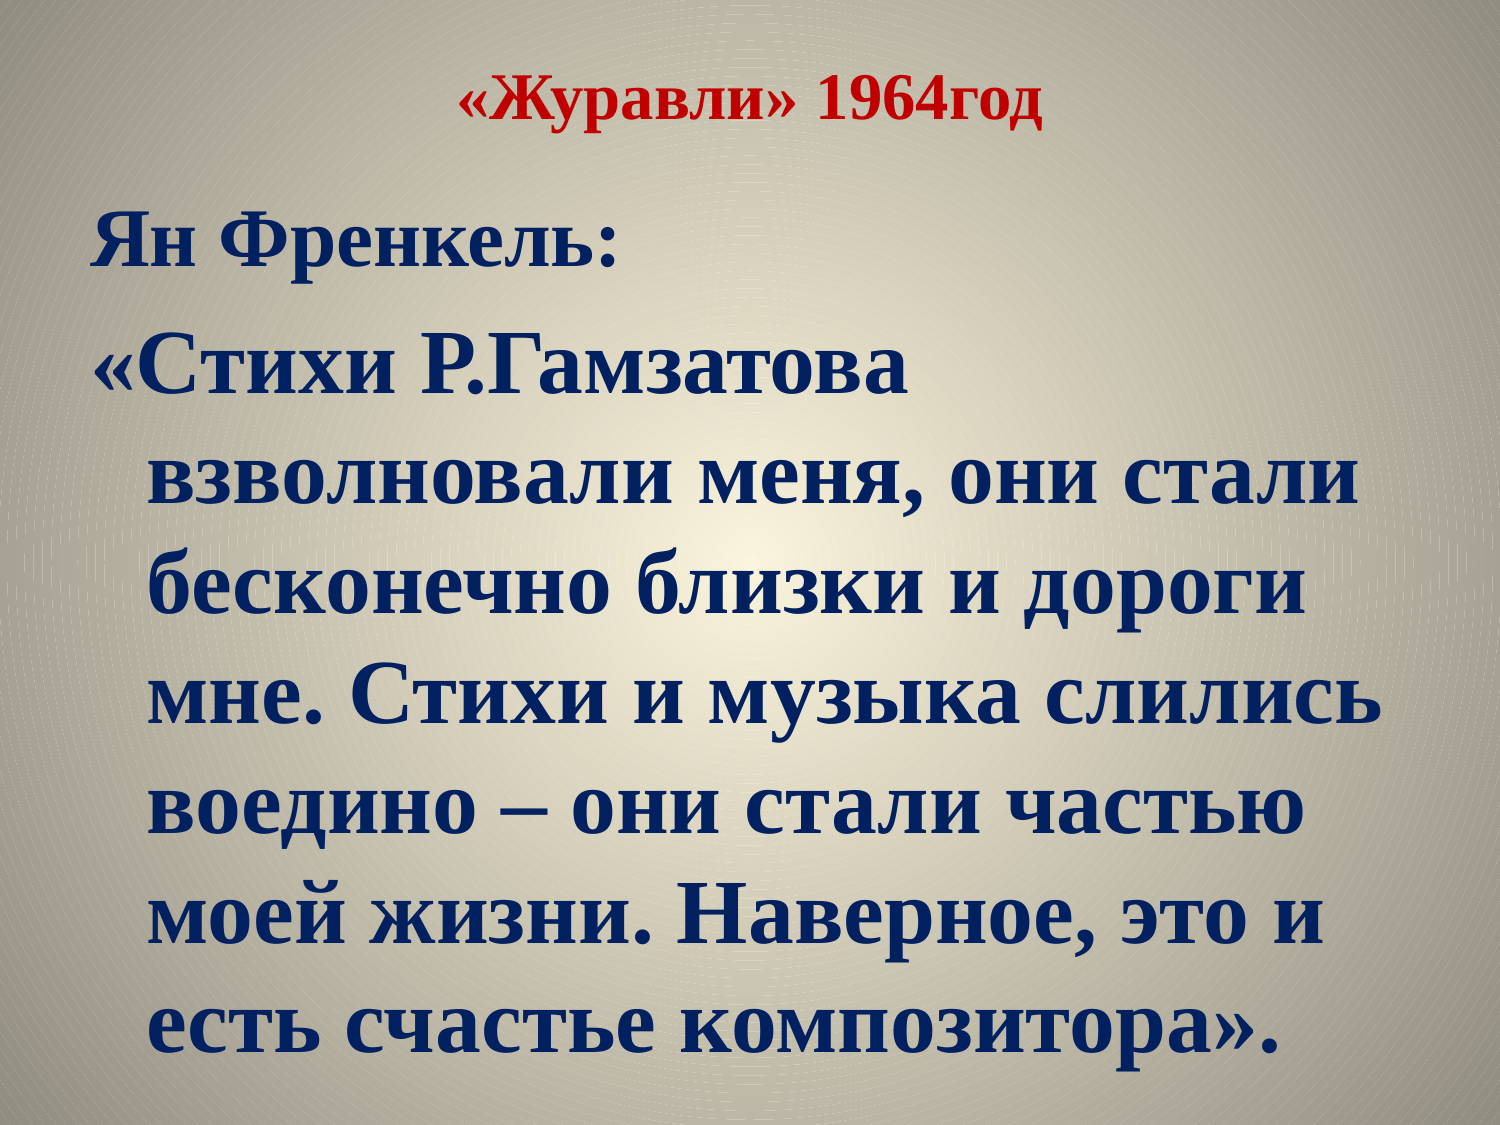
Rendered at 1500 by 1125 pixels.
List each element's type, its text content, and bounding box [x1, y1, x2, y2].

title «Журавли» 1964год [75, 45, 1425, 141]
list Ян Френкель: «Стихи Р.Гамзатова взволновали меня, они стали бесконечно близки и дороги мне. Стихи и музыка слились воедино – они стали частью моей жизни. Наверное, это и есть счастье композитора». [75, 175, 1425, 1090]
